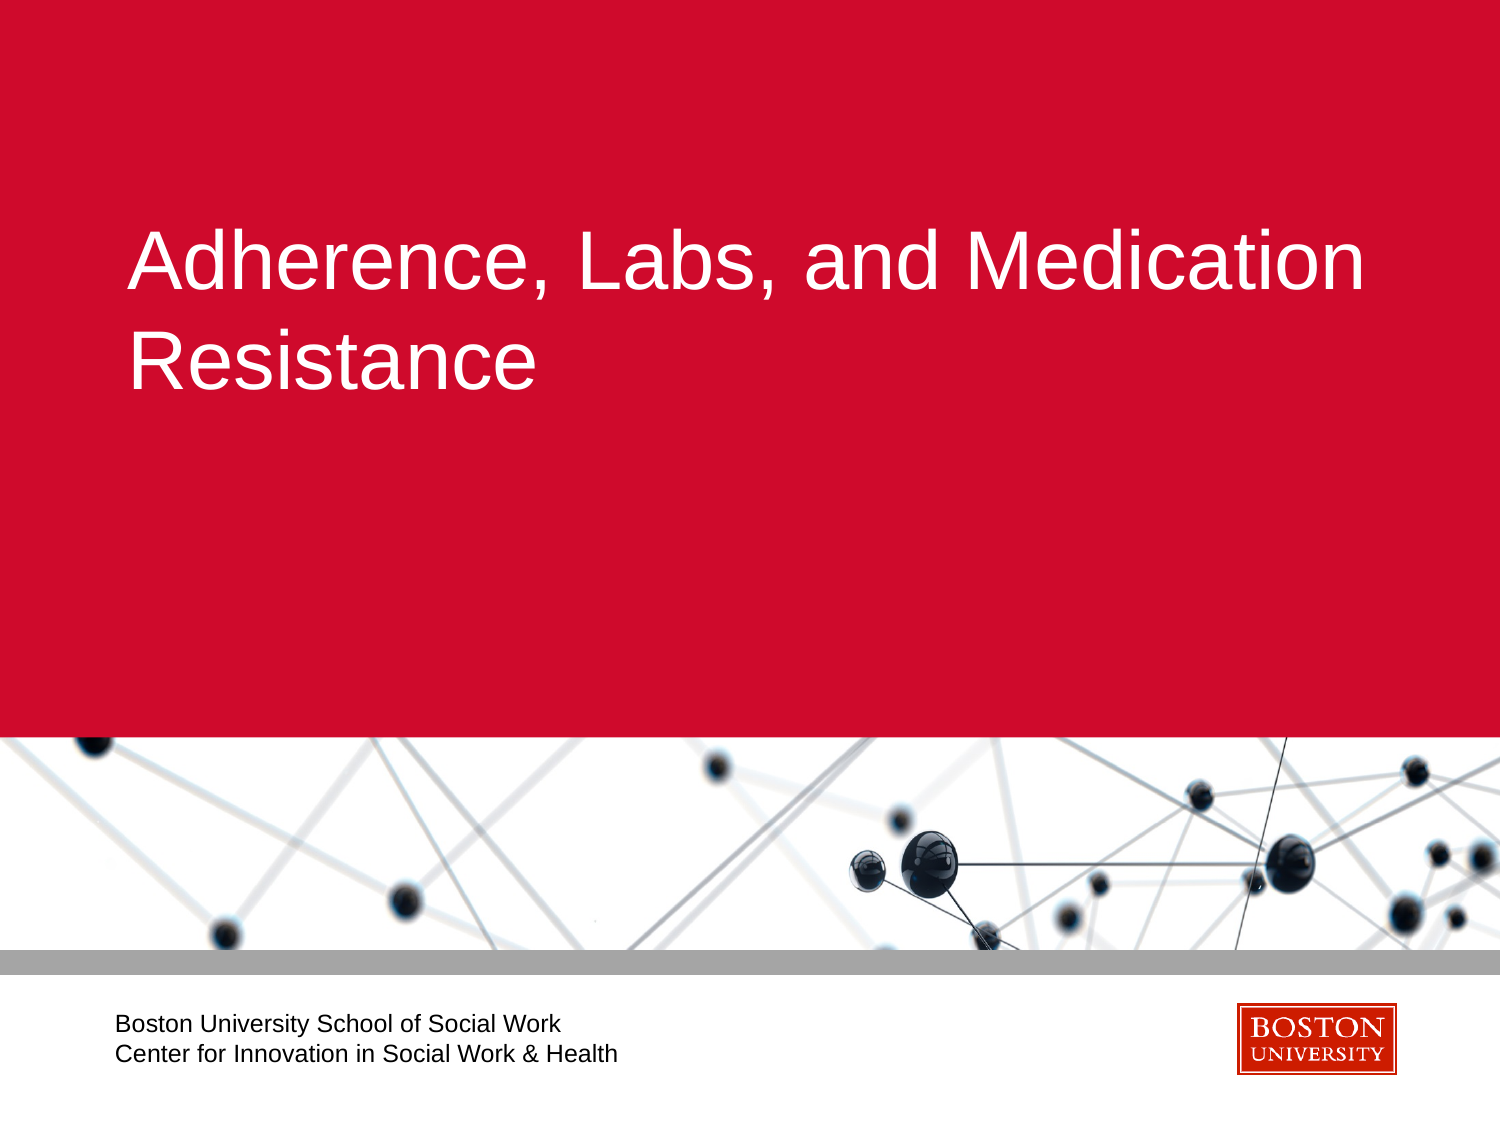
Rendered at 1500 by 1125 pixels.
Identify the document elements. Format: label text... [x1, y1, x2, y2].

title Adherence, Labs, and Medication Resistance [112, 262, 1388, 450]
picture [1237, 1003, 1397, 1075]
picture [0, 738, 1500, 950]
